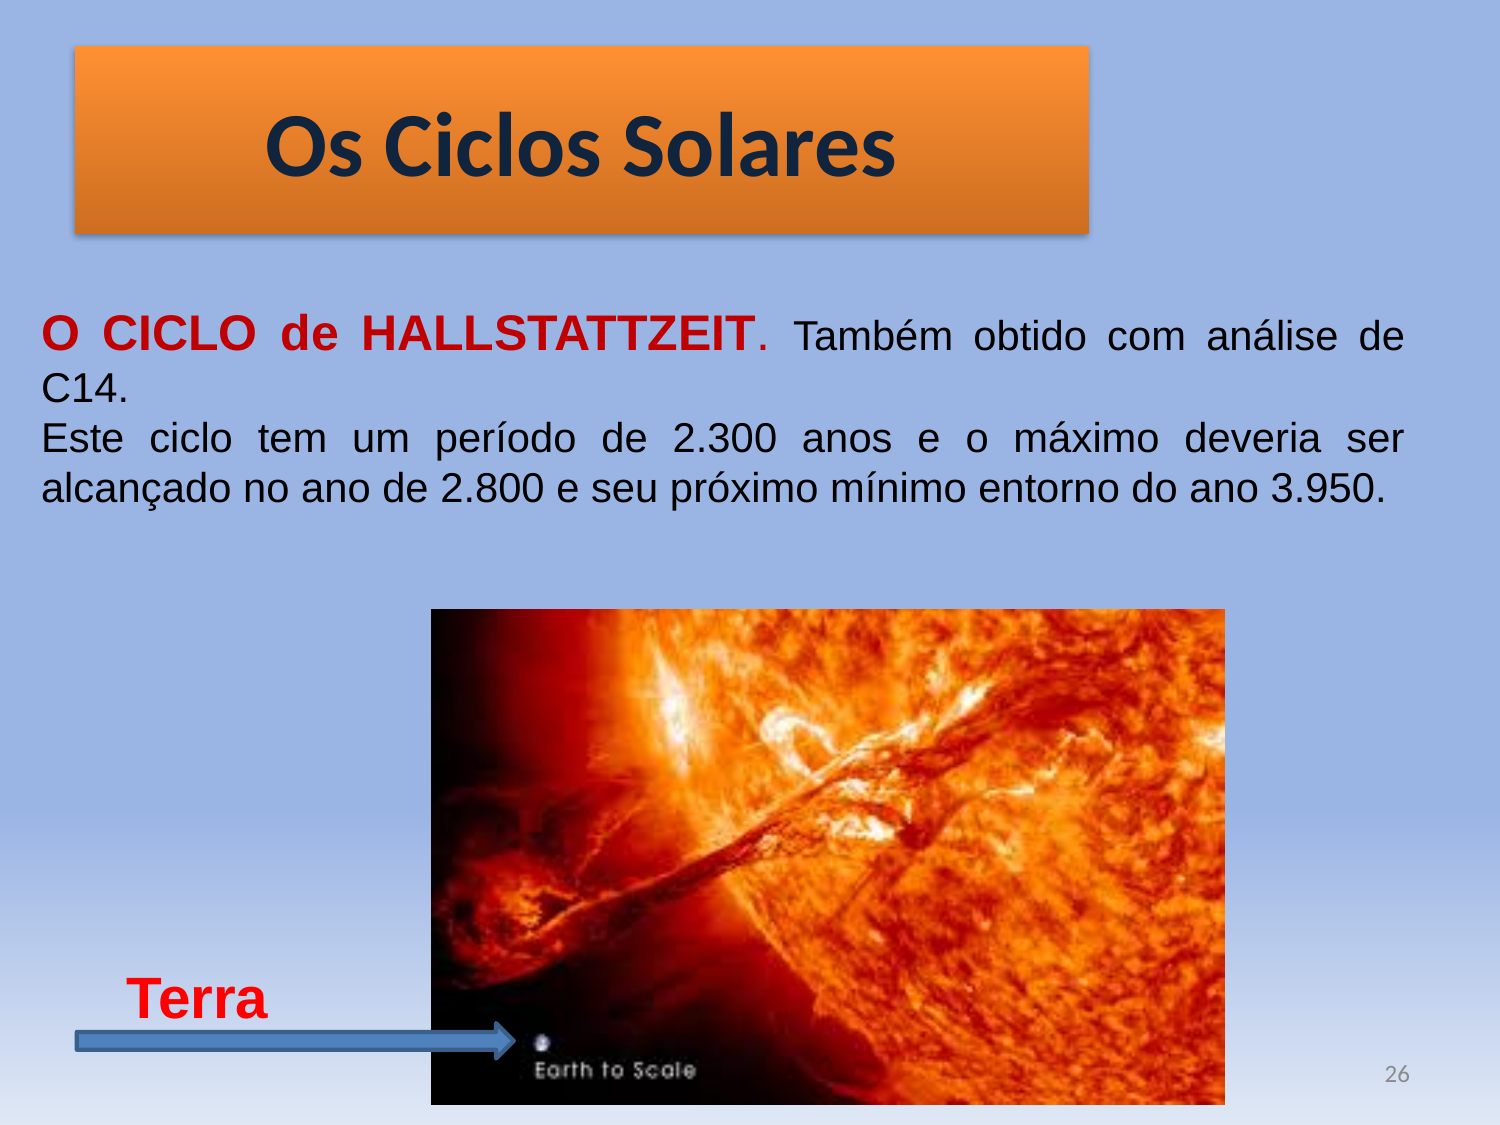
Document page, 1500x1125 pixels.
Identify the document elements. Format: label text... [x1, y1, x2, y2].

title Os Ciclos Solares [75, 46, 1089, 234]
text_box [74, 1029, 425, 1052]
text_box O CICLO de HALLSTATTZEIT. Também obtido com análise de C14. Este ciclo tem um período de 2.300 anos e o máximo deveria ser alcançado no ano de 2.800 e seu próximo mínimo entorno do ano 3.950. [26, 293, 1421, 519]
text_box Terra [112, 952, 384, 1038]
picture [430, 609, 1226, 1105]
slide_number 26 [1229, 1042, 1425, 1103]
